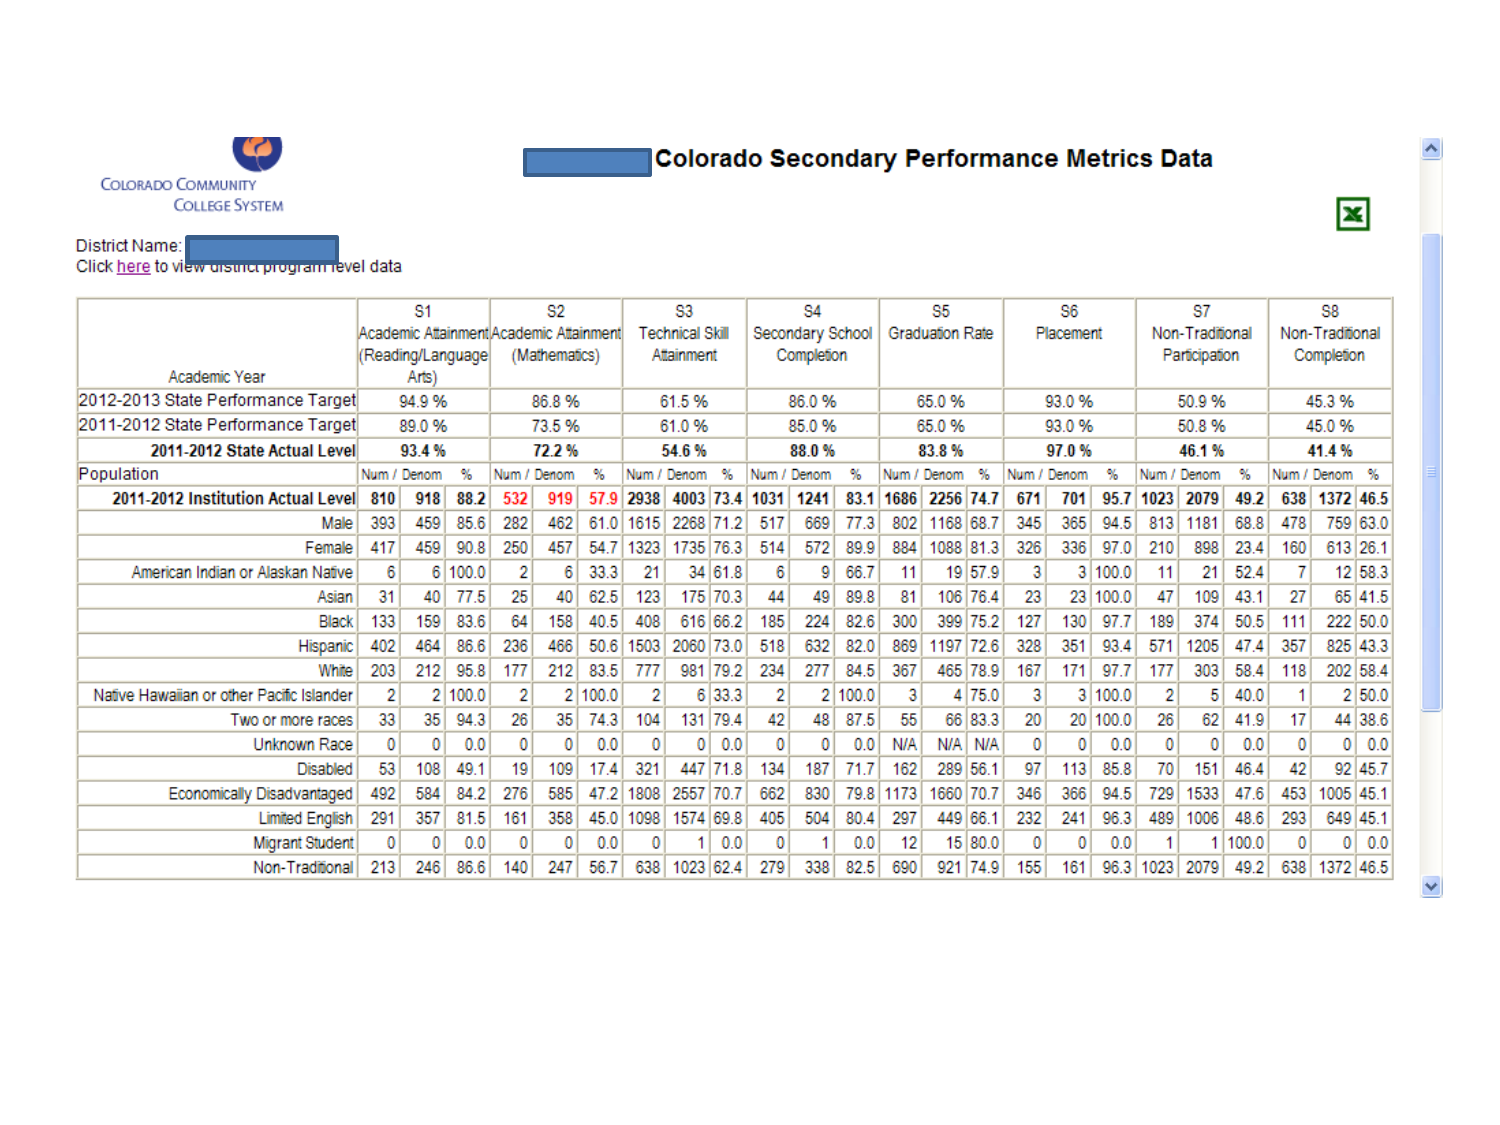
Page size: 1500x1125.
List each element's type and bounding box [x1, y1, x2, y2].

picture [49, 137, 1443, 898]
